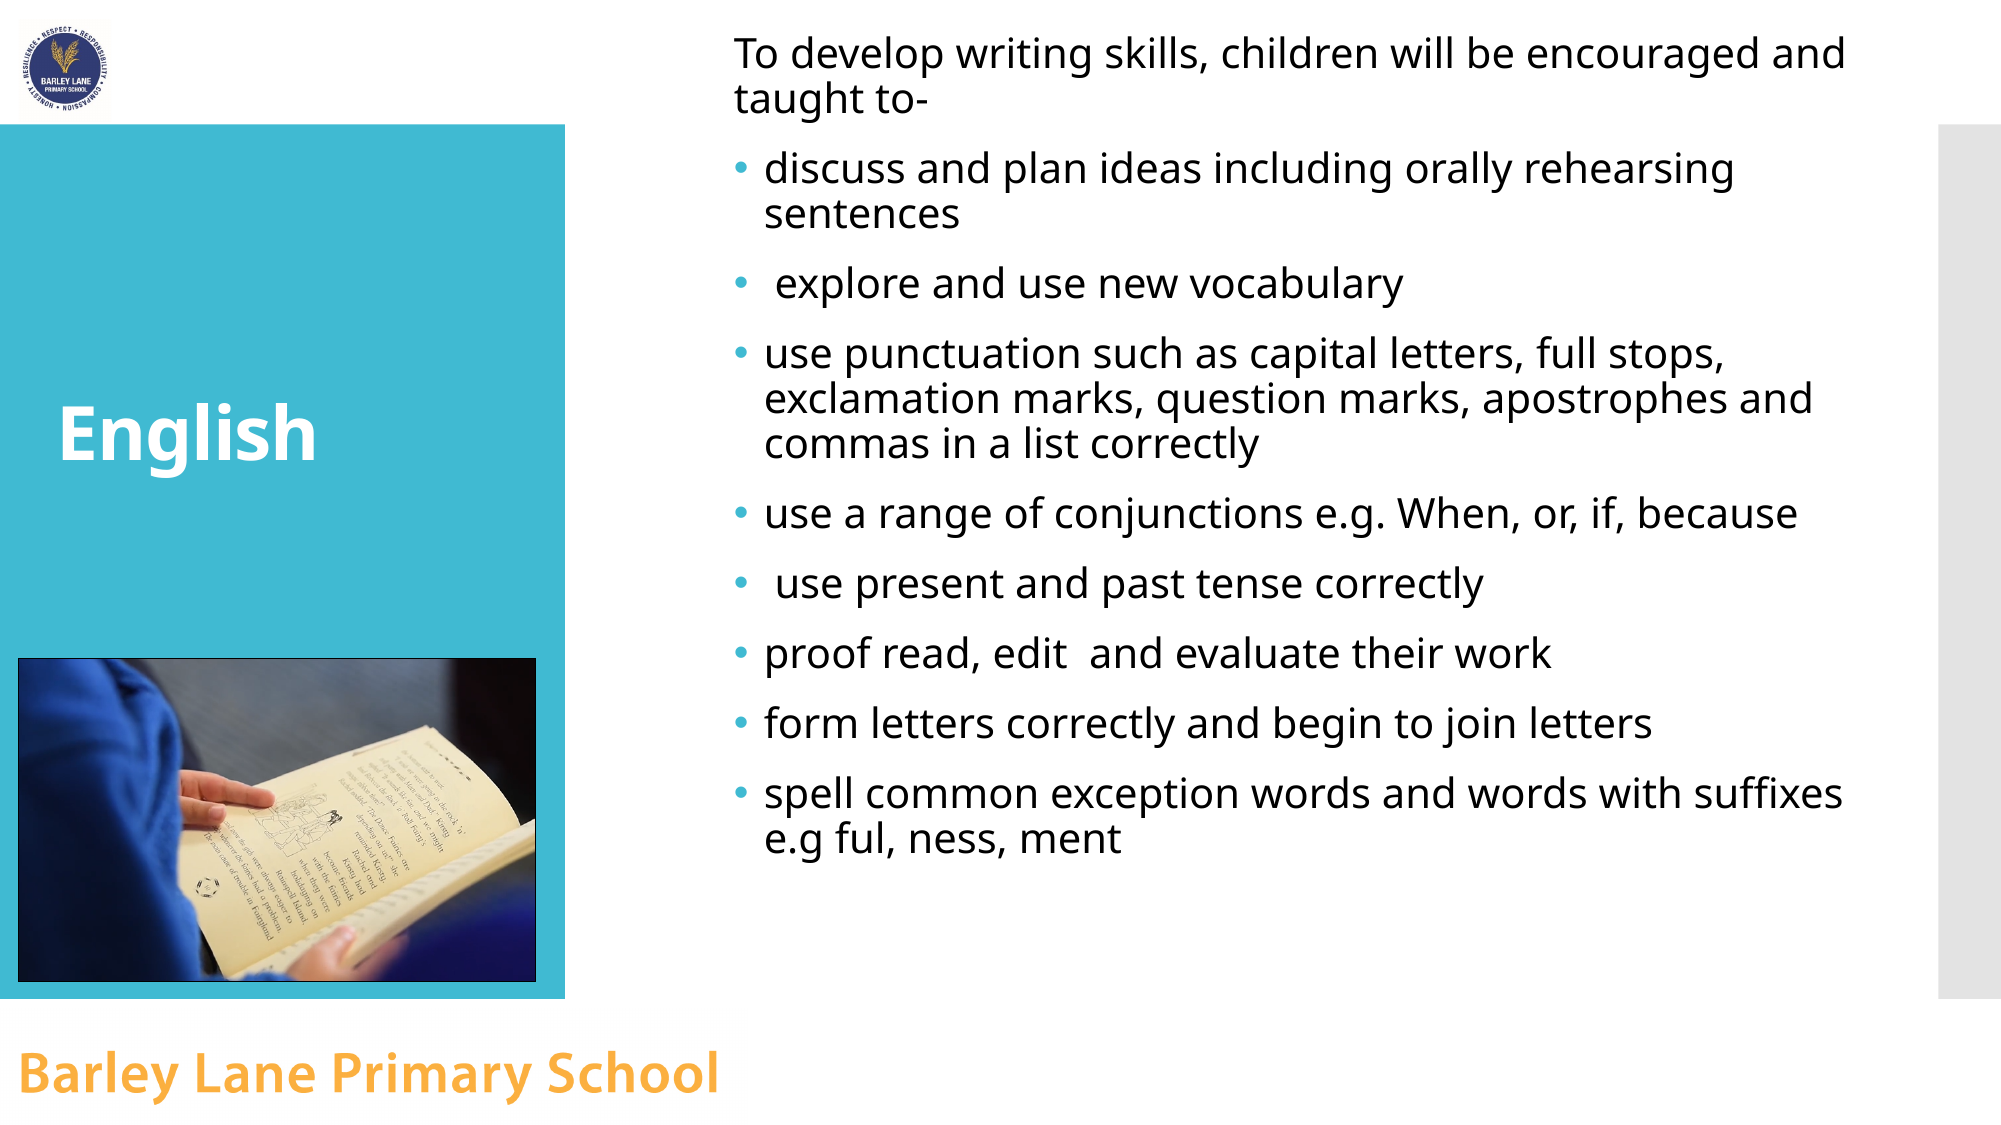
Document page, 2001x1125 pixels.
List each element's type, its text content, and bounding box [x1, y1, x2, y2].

picture [18, 19, 112, 122]
picture [0, 1007, 749, 1125]
title English [41, 184, 525, 658]
list To develop writing skills, children will be encouraged and taught to- discuss and plan ideas including orally rehearsing sentences explore and use new vocabulary use punctuation such as capital letters, full stops, exclamation marks, question marks, apostrophes and commas in a list correctly use a range of conjunctions e.g. When, or, if, because use present and past tense correctly proof read, edit and evaluate their work form letters correctly and begin to join letters spell common exception words and words with suffixes e.g ful, ness, ment [718, 59, 1919, 1063]
picture [18, 658, 537, 982]
